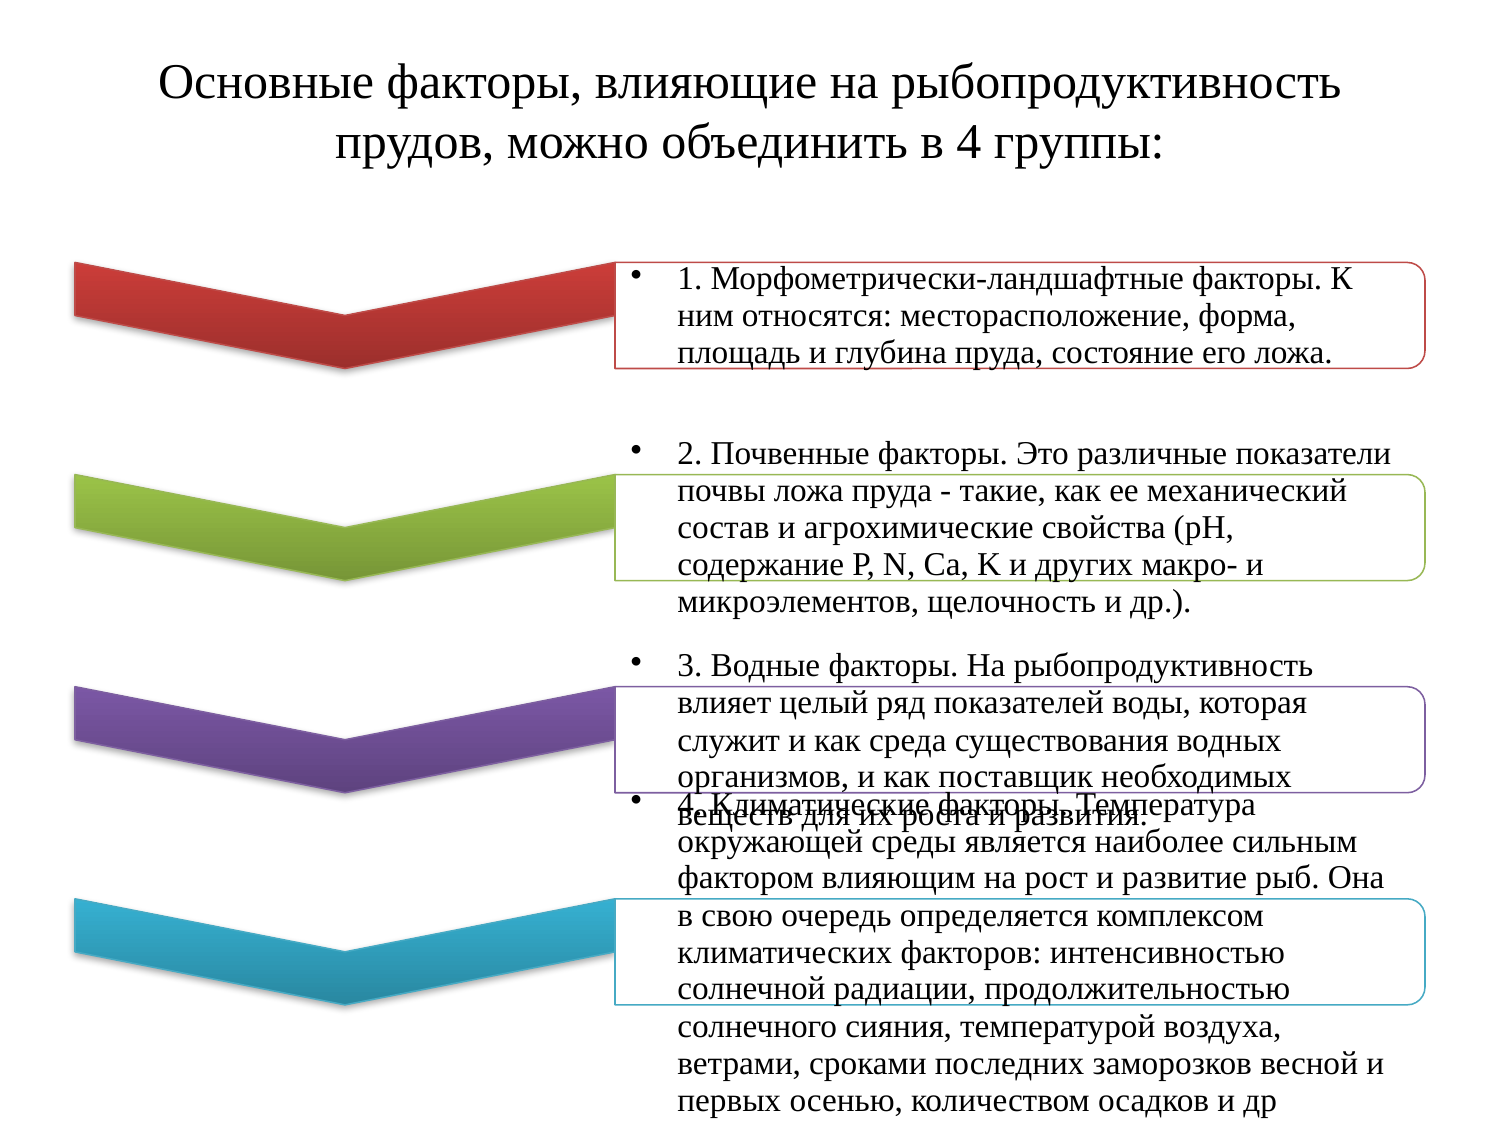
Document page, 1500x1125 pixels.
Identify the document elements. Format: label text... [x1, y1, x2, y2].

title Основные факторы, влияющие на рыбопродуктивность прудов, можно объединить в 4 группы: [75, 45, 1425, 233]
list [74, 262, 1426, 1006]
